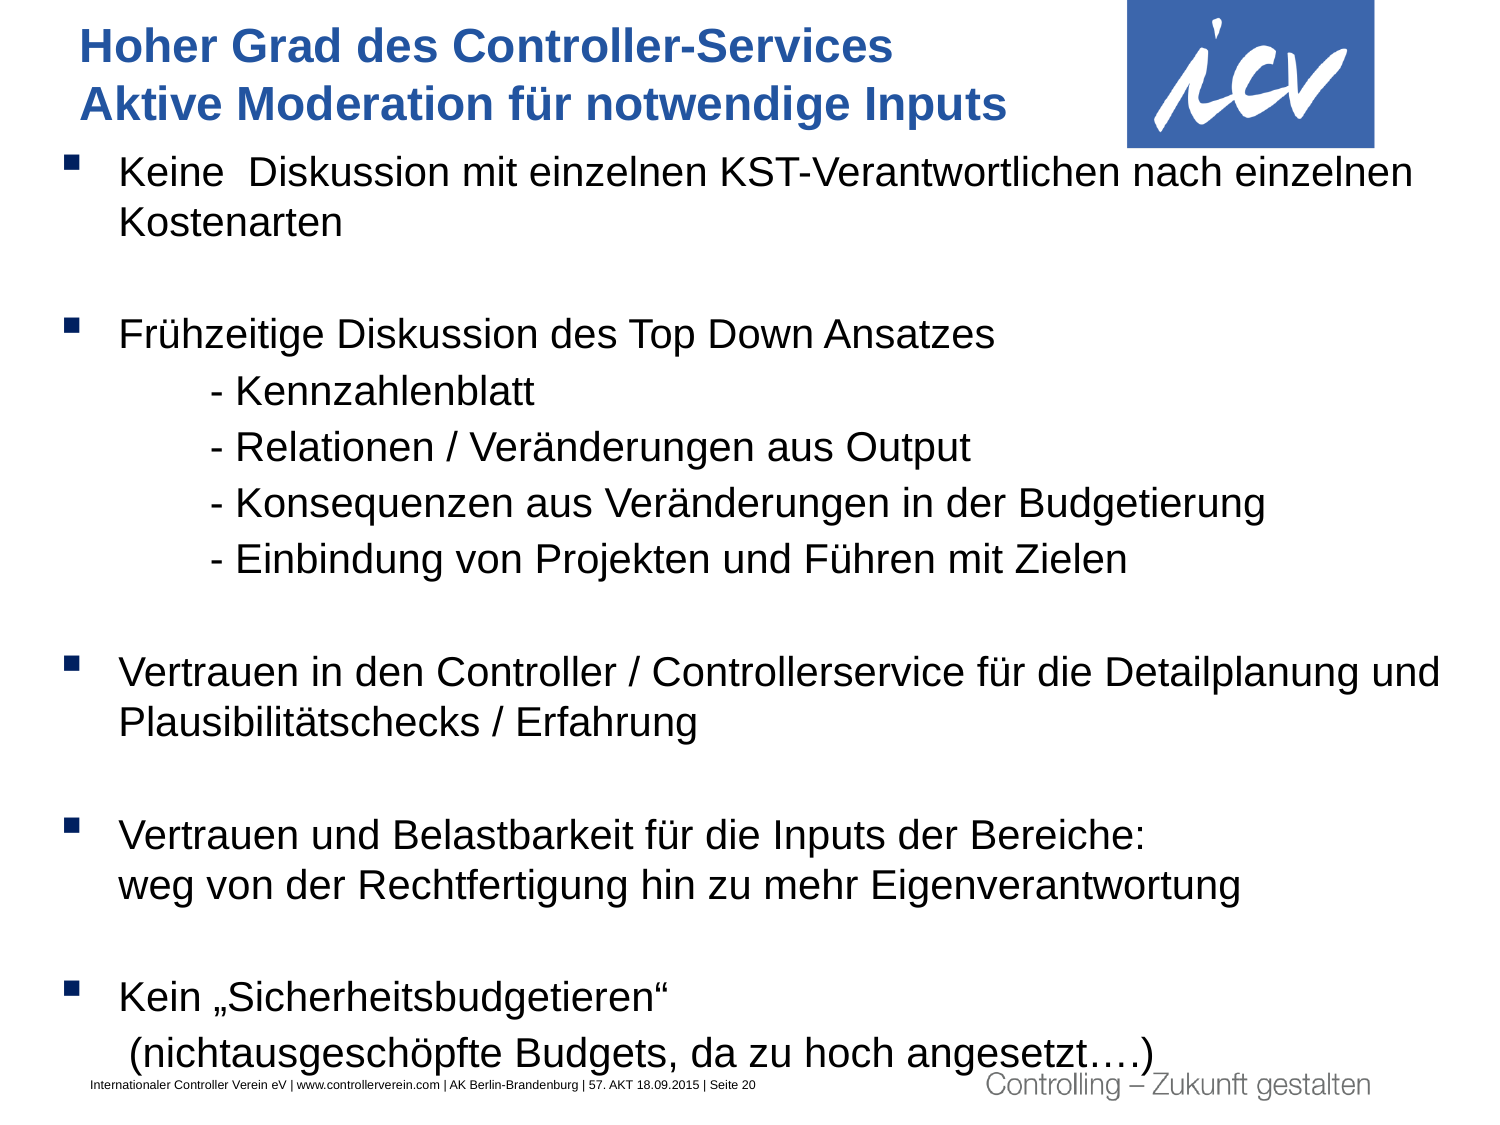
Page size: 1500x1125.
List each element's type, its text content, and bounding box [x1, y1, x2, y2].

picture [1126, 0, 1375, 137]
picture [986, 1071, 1370, 1101]
text_box Keine Diskussion mit einzelnen KST-Verantwortlichen nach einzelnen Kostenarten Frühzeitige Diskussion des Top Down Ansatzes - Kennzahlenblatt - Relationen / Veränderungen aus Output - Konsequenzen aus Veränderungen in der Budgetierung - Einbindung von Projekten und Führen mit Zielen Vertrauen in den Controller / Controllerservice für die Detailplanung und Plausibilitätschecks / Erfahrung Vertrauen und Belastbarkeit für die Inputs der Bereiche: weg von der Rechtfertigung hin zu mehr Eigenverantwortung Kein „Sicherheitsbudgetieren“ (nichtausgeschöpfte Budgets, da zu hoch angesetzt….) [53, 137, 1465, 1071]
text_box Hoher Grad des Controller-Services Aktive Moderation für notwendige Inputs [64, 7, 1116, 137]
